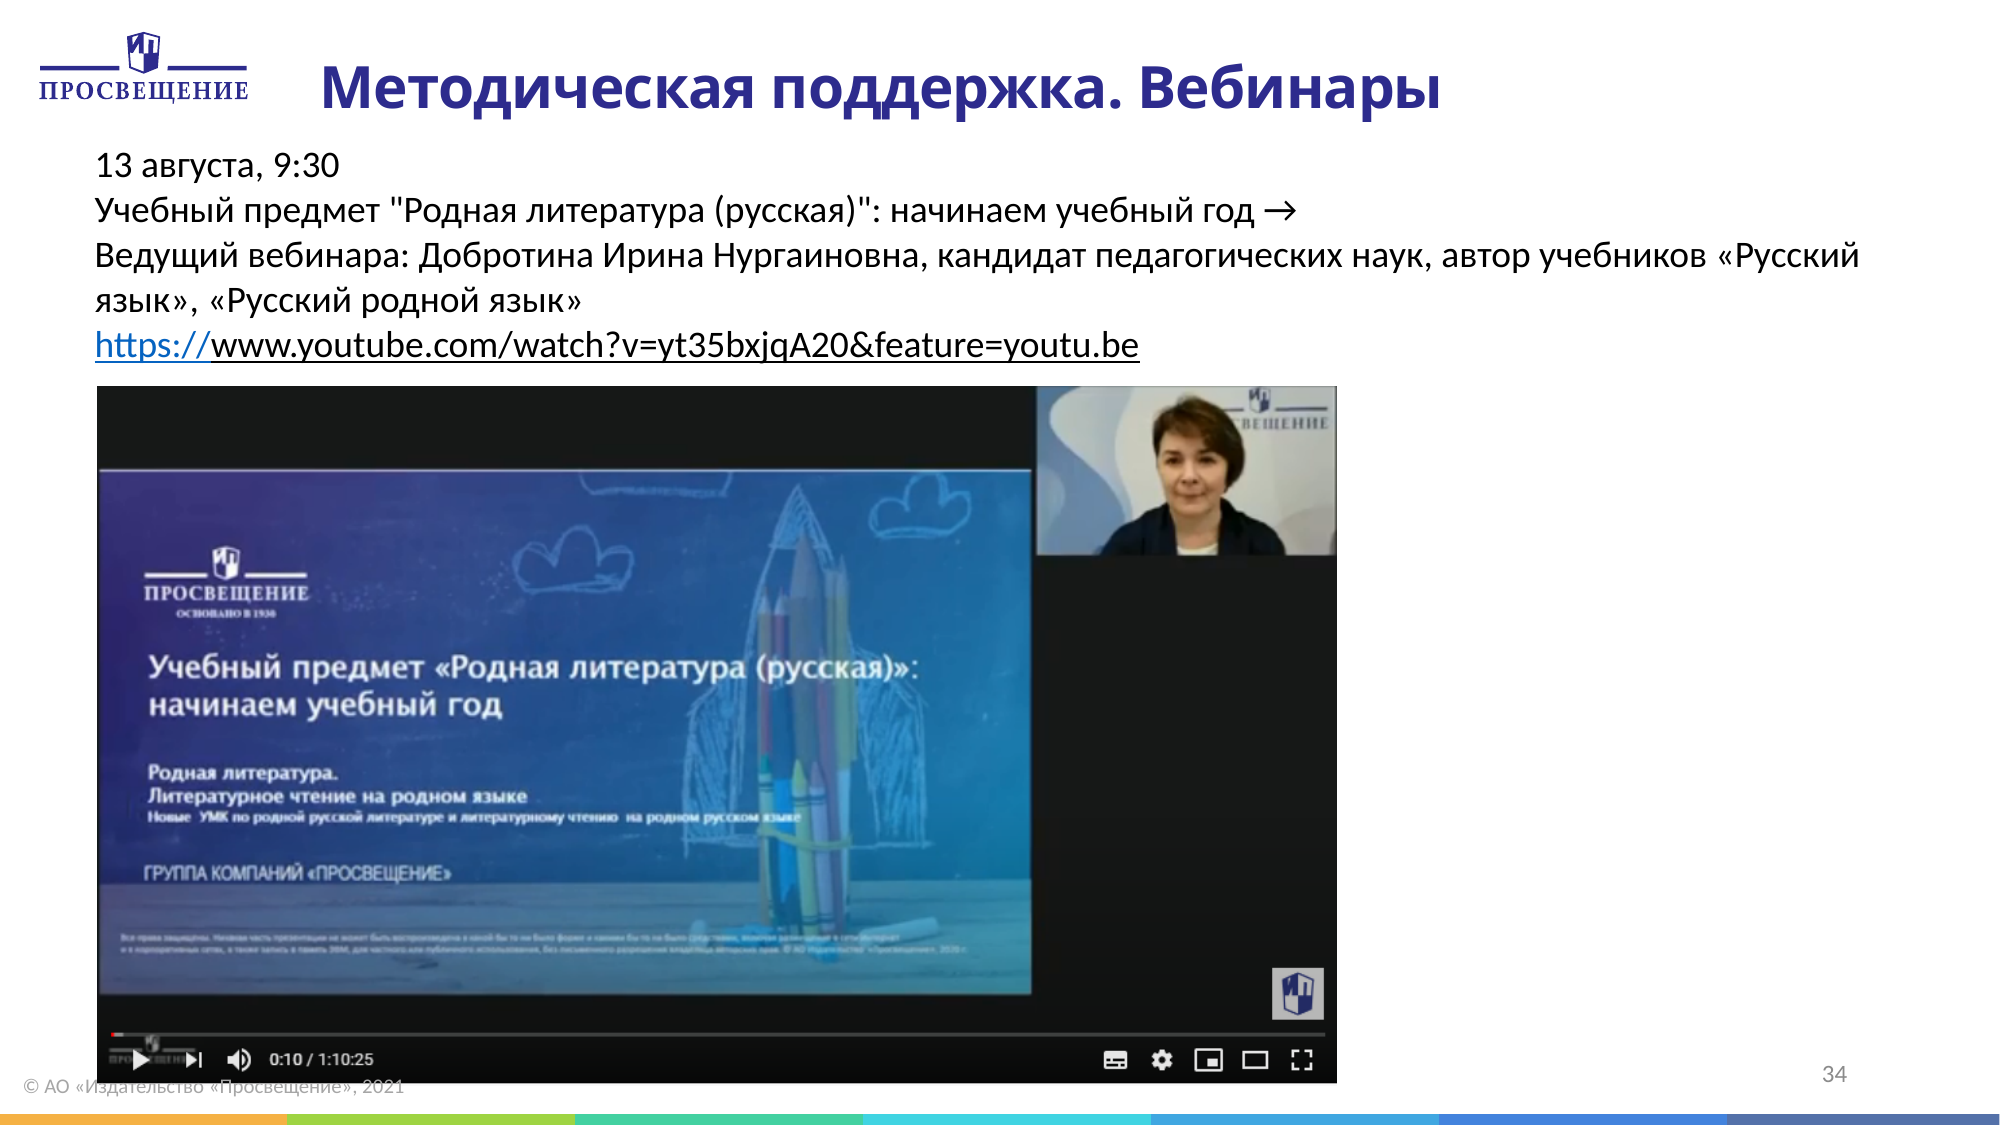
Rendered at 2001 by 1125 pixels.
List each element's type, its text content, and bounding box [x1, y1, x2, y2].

text_box Методическая поддержка. Вебинары [319, 55, 1952, 122]
picture [0, 1113, 2000, 1125]
text_box 13 августа, 9:30 Учебный предмет "Родная литература (русская)": начинаем учебный год → Ведущий вебинара: Добротина Ирина Нургаиновна, кандидат педагогических наук, автор учебников «Русский язык», «Русский родной язык» https://www.youtube.com/watch?v=yt35bxjqA20&feature=youtu.be [79, 132, 1915, 463]
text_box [39, 31, 248, 104]
text_box © АО «Издательство «Просвещение», 2021 [22, 1072, 516, 1098]
slide_number 34 [1412, 1042, 1863, 1103]
picture [96, 386, 1337, 1086]
